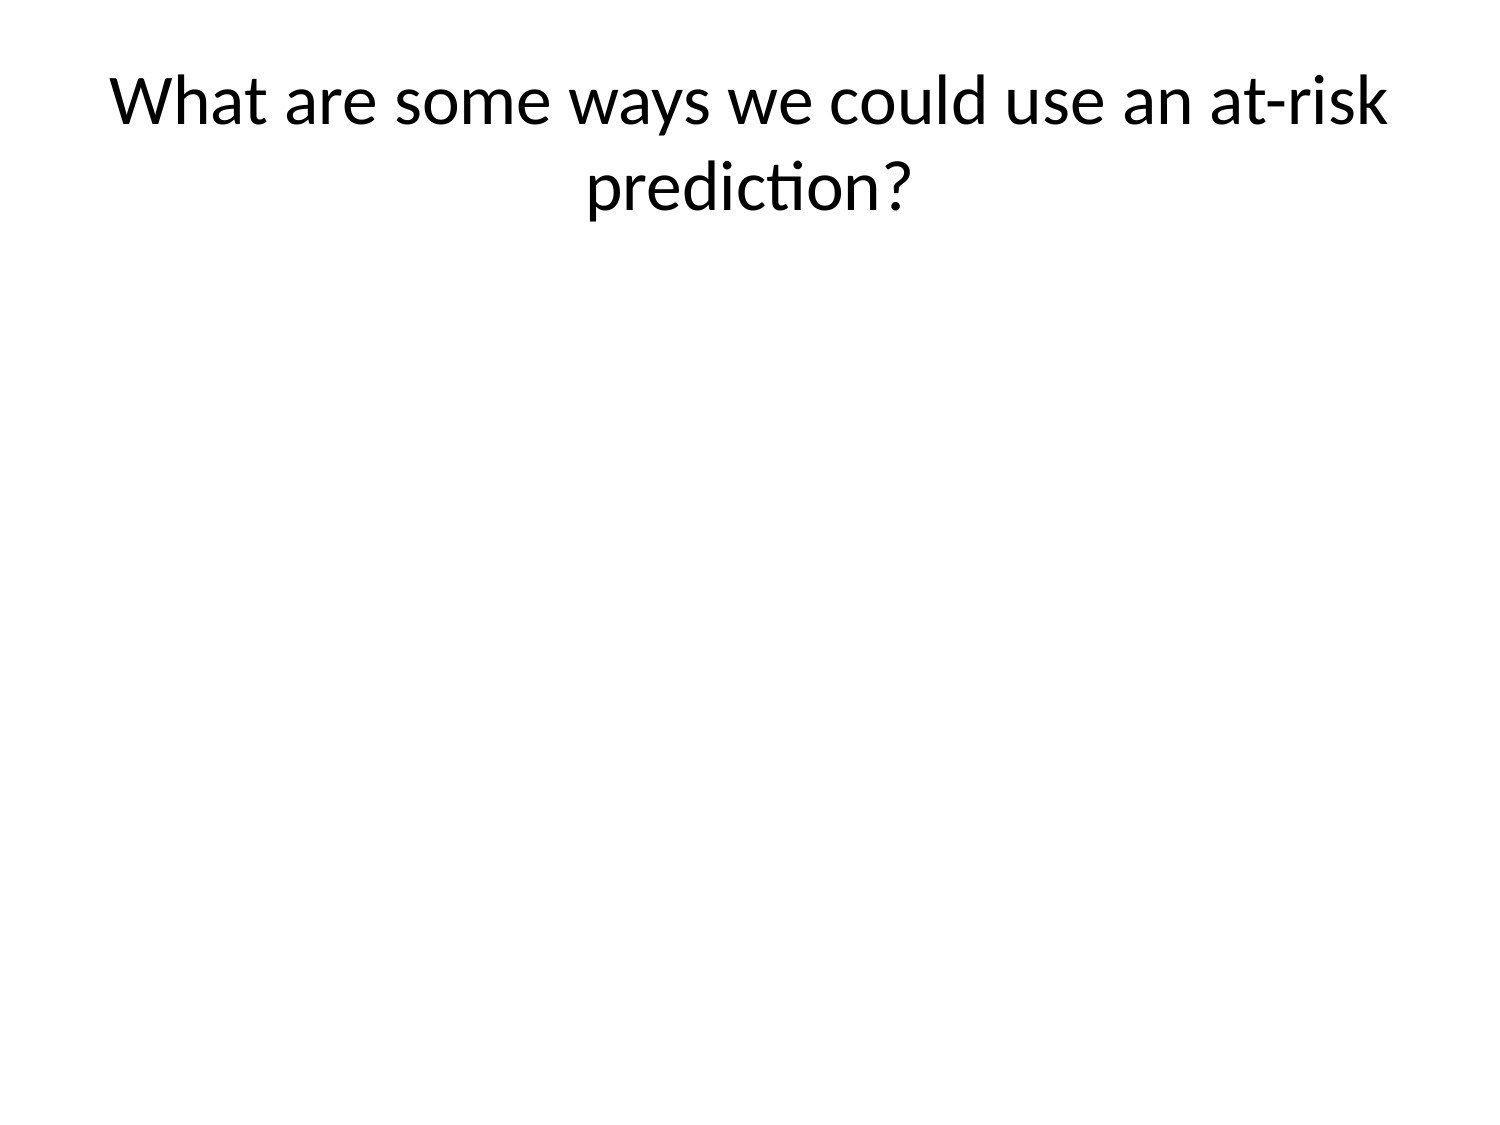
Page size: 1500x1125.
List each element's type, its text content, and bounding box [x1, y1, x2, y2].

title What are some ways we could use an at-risk prediction? [75, 45, 1425, 233]
